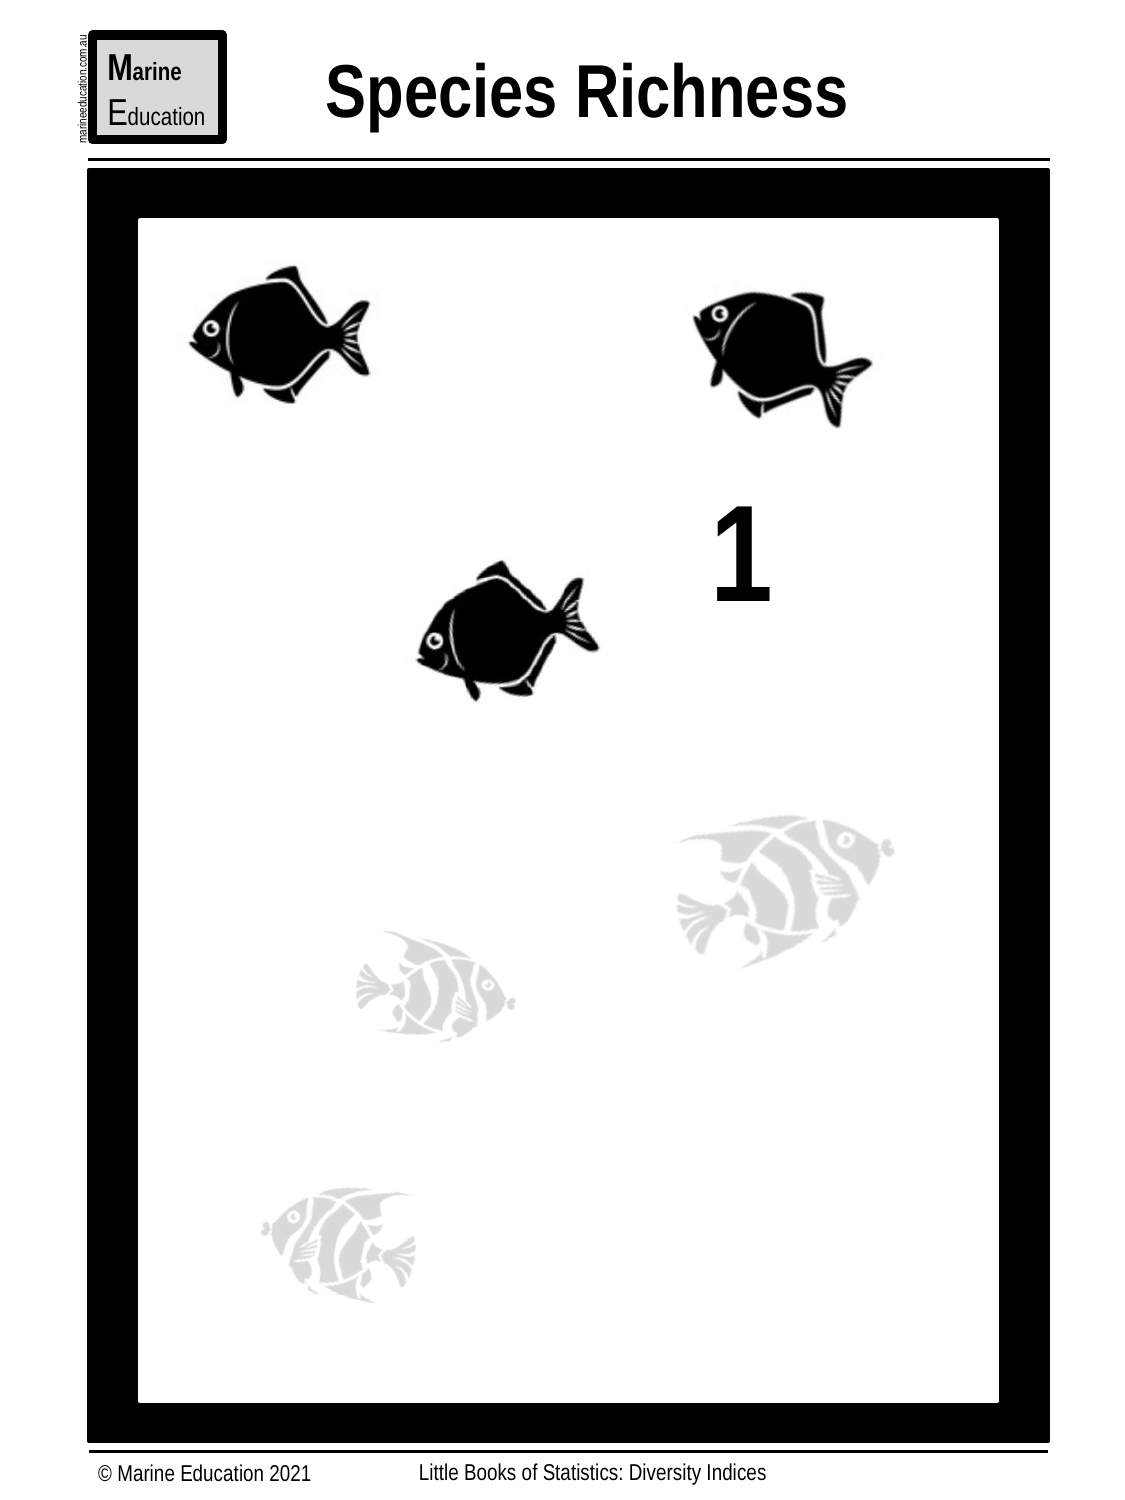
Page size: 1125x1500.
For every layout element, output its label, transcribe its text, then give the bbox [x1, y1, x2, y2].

text_box Species Richness [222, 35, 953, 140]
text_box Marine Education [97, 35, 222, 140]
picture [372, 516, 644, 744]
text_box [87, 168, 1050, 1443]
text_box marineeducation.com.au [67, 0, 97, 159]
text_box [138, 218, 999, 1403]
text_box © Marine Education 2021 [83, 1451, 445, 1500]
picture [167, 248, 405, 426]
text_box 1 [695, 457, 821, 787]
picture [249, 1165, 431, 1319]
text_box Little Books of Statistics: Diversity Indices [445, 1460, 809, 1493]
picture [636, 221, 928, 488]
picture [650, 788, 914, 978]
picture [340, 924, 527, 1059]
